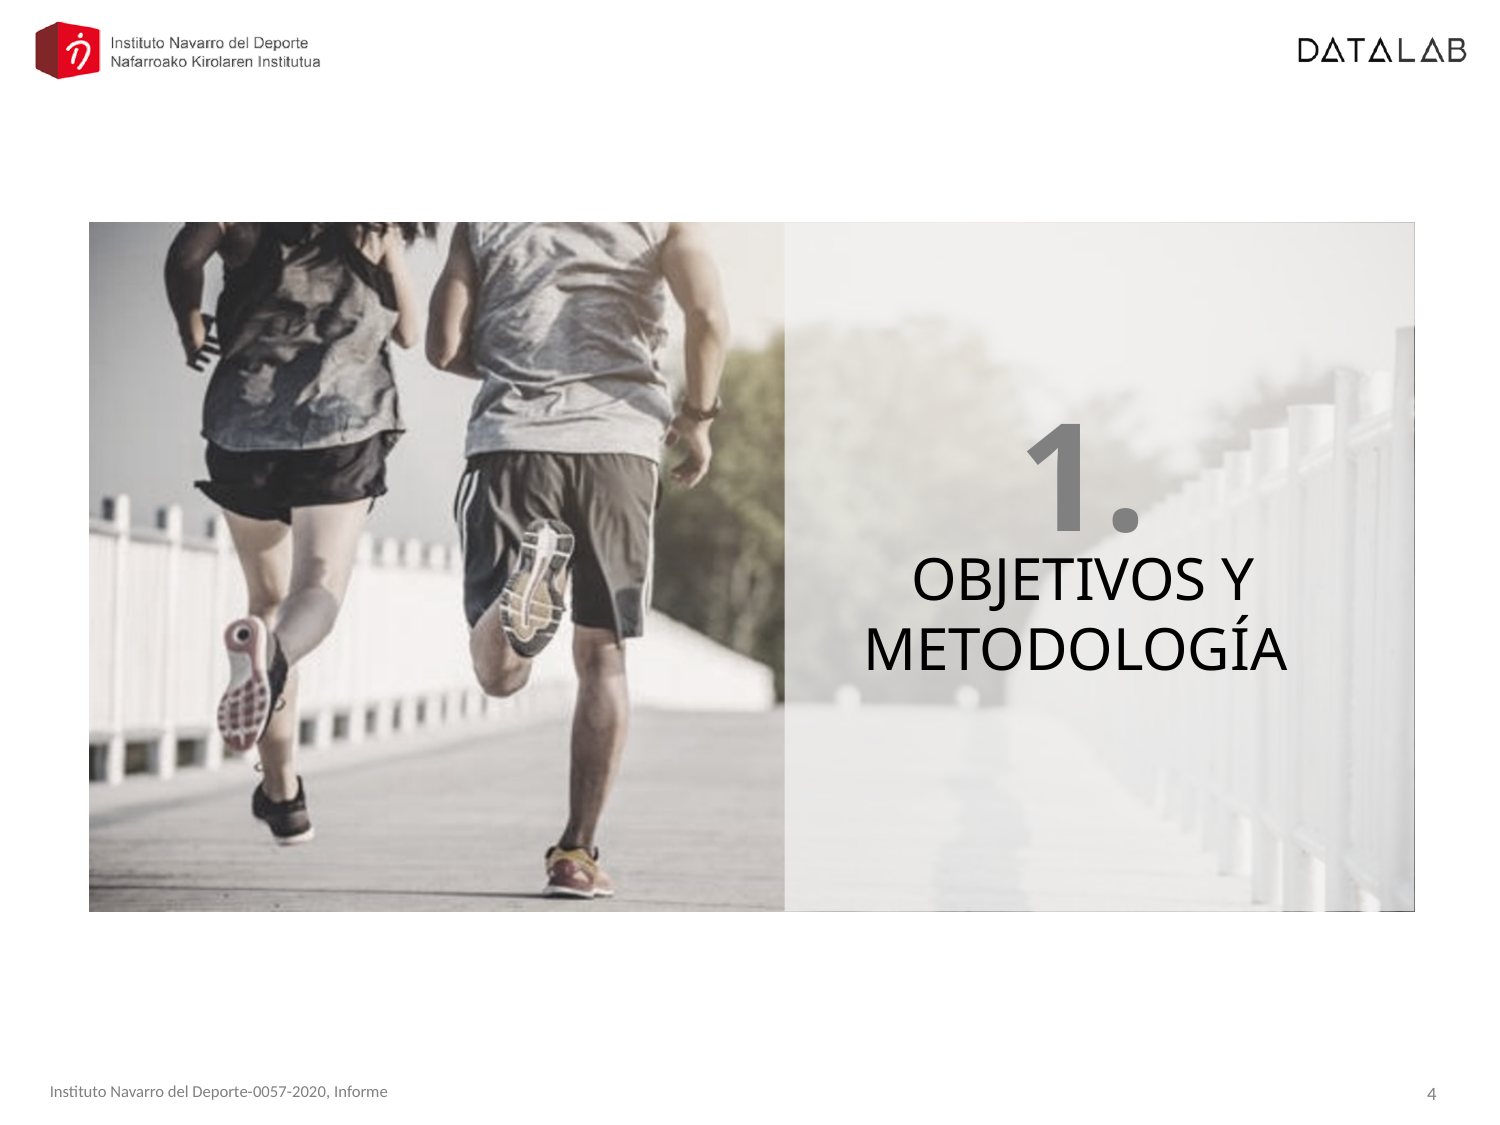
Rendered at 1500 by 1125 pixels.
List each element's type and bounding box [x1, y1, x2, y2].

picture [1283, 0, 1481, 99]
picture [35, 16, 321, 83]
picture [88, 222, 1415, 912]
